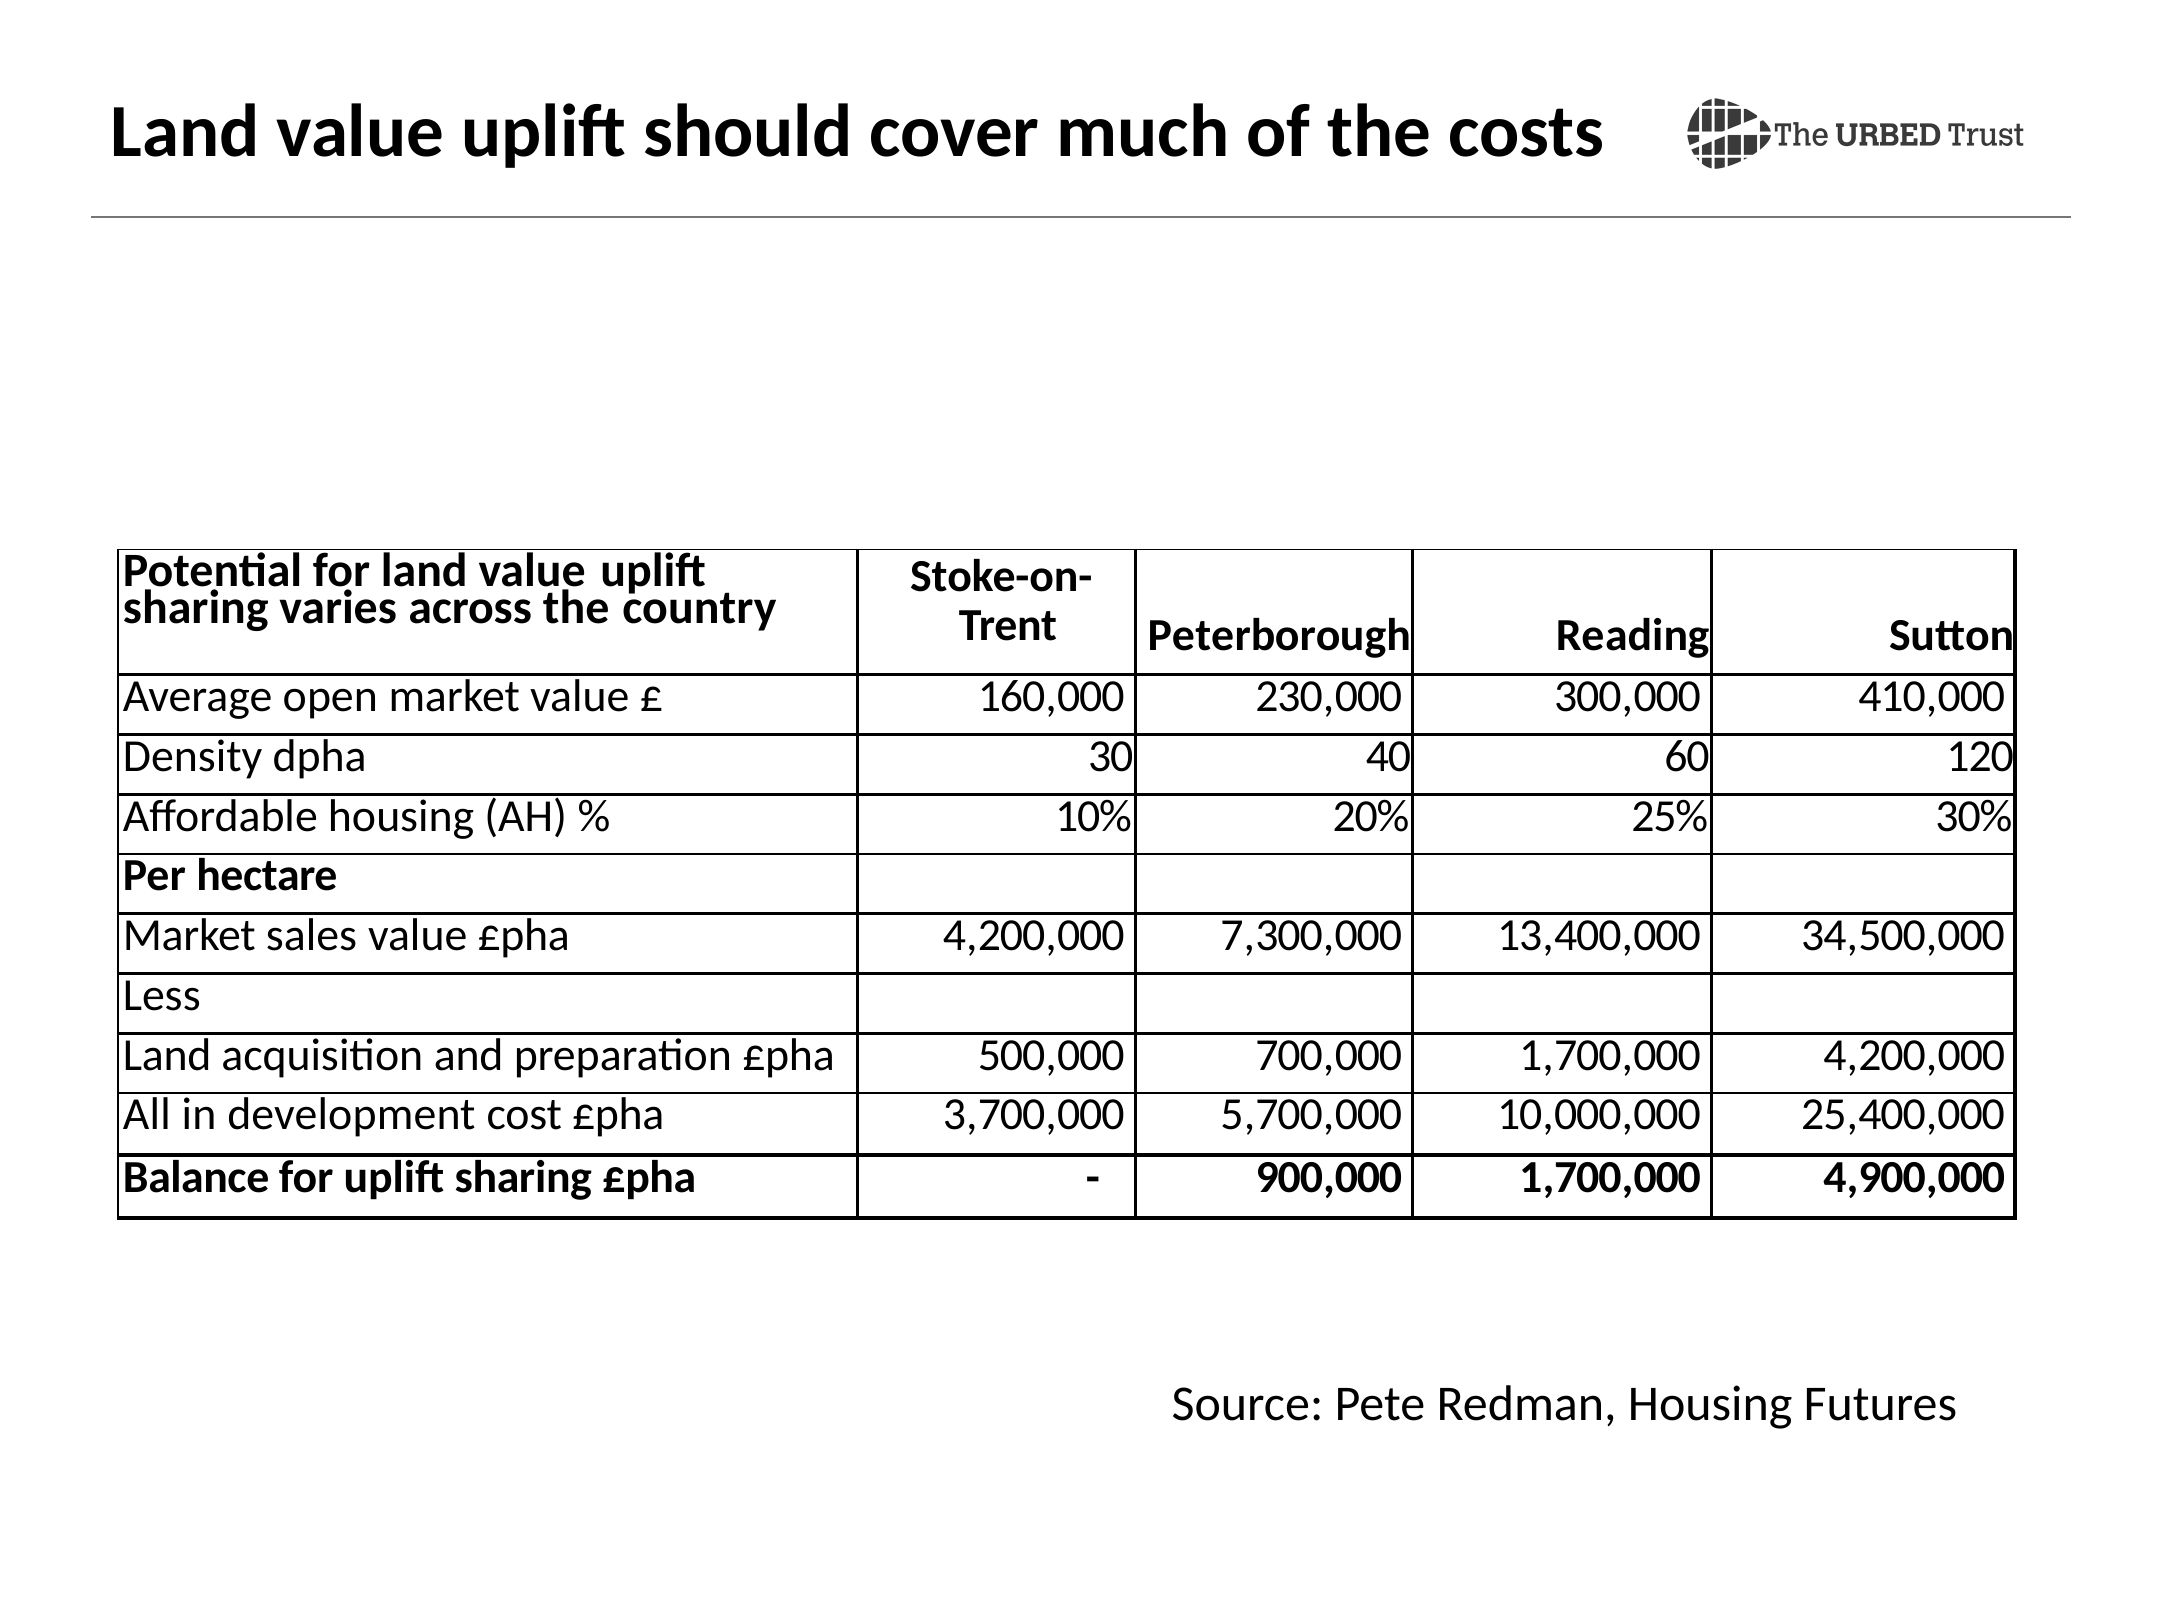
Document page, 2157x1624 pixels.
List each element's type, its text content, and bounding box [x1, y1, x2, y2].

table_cell Affordable housing (AH) % [119, 796, 856, 853]
table_cell [1713, 855, 2013, 912]
table_cell 500,000 [859, 1035, 1134, 1092]
table_cell [859, 975, 1134, 1032]
table_cell 4,900,000 [1713, 1157, 2013, 1216]
table_cell [1414, 855, 1710, 912]
table_cell 10,000,000 [1414, 1094, 1710, 1153]
table_cell Density dpha [119, 736, 856, 793]
table_cell Land acquisition and preparation £pha [119, 1035, 856, 1092]
table_cell 25% [1414, 796, 1710, 853]
table_cell [1137, 855, 1411, 912]
table_header Potential for land value uplift sharing varies across the country [119, 550, 856, 673]
table_cell 410,000 [1713, 676, 2013, 733]
table_cell Per hectare [119, 855, 856, 912]
table_cell [859, 855, 1134, 912]
table_cell 160,000 [859, 676, 1134, 733]
table_cell - [859, 1157, 1134, 1216]
table_cell 120 [1713, 736, 2013, 793]
table_header Reading [1414, 550, 1710, 673]
table_cell Market sales value £pha [119, 915, 856, 972]
table_cell 20% [1137, 796, 1411, 853]
table_cell [1137, 975, 1411, 1032]
table_cell 900,000 [1137, 1157, 1411, 1216]
text_box Land value uplift should cover much of the costs [95, 73, 1622, 179]
text_box Source: Pete Redman, Housing Futures [1156, 1363, 1973, 1439]
table_cell 25,400,000 [1713, 1094, 2013, 1153]
table_cell 30% [1713, 796, 2013, 853]
table_cell 60 [1414, 736, 1710, 793]
table_cell Balance for uplift sharing £pha [119, 1157, 856, 1216]
table_header Peterborough [1137, 550, 1411, 673]
table_cell 40 [1137, 736, 1411, 793]
picture [1687, 98, 2024, 169]
table_header Sutton [1713, 550, 2013, 673]
table_cell 30 [859, 736, 1134, 793]
table_header Stoke-on- Trent [859, 550, 1134, 673]
table_cell 5,700,000 [1137, 1094, 1411, 1153]
table_cell 10% [859, 796, 1134, 853]
table_cell 34,500,000 [1713, 915, 2013, 972]
table_cell 300,000 [1414, 676, 1710, 733]
table_cell All in development cost £pha [119, 1094, 856, 1153]
table_cell 1,700,000 [1414, 1157, 1710, 1216]
table_cell 3,700,000 [859, 1094, 1134, 1153]
table_cell 4,200,000 [1713, 1035, 2013, 1092]
table_cell Less [119, 975, 856, 1032]
table_cell 7,300,000 [1137, 915, 1411, 972]
table_cell 4,200,000 [859, 915, 1134, 972]
table_cell 1,700,000 [1414, 1035, 1710, 1092]
table_cell 13,400,000 [1414, 915, 1710, 972]
table_cell 700,000 [1137, 1035, 1411, 1092]
table_cell [1713, 975, 2013, 1032]
table_cell [1414, 975, 1710, 1032]
table_cell 230,000 [1137, 676, 1411, 733]
table_cell Average open market value £ [119, 676, 856, 733]
